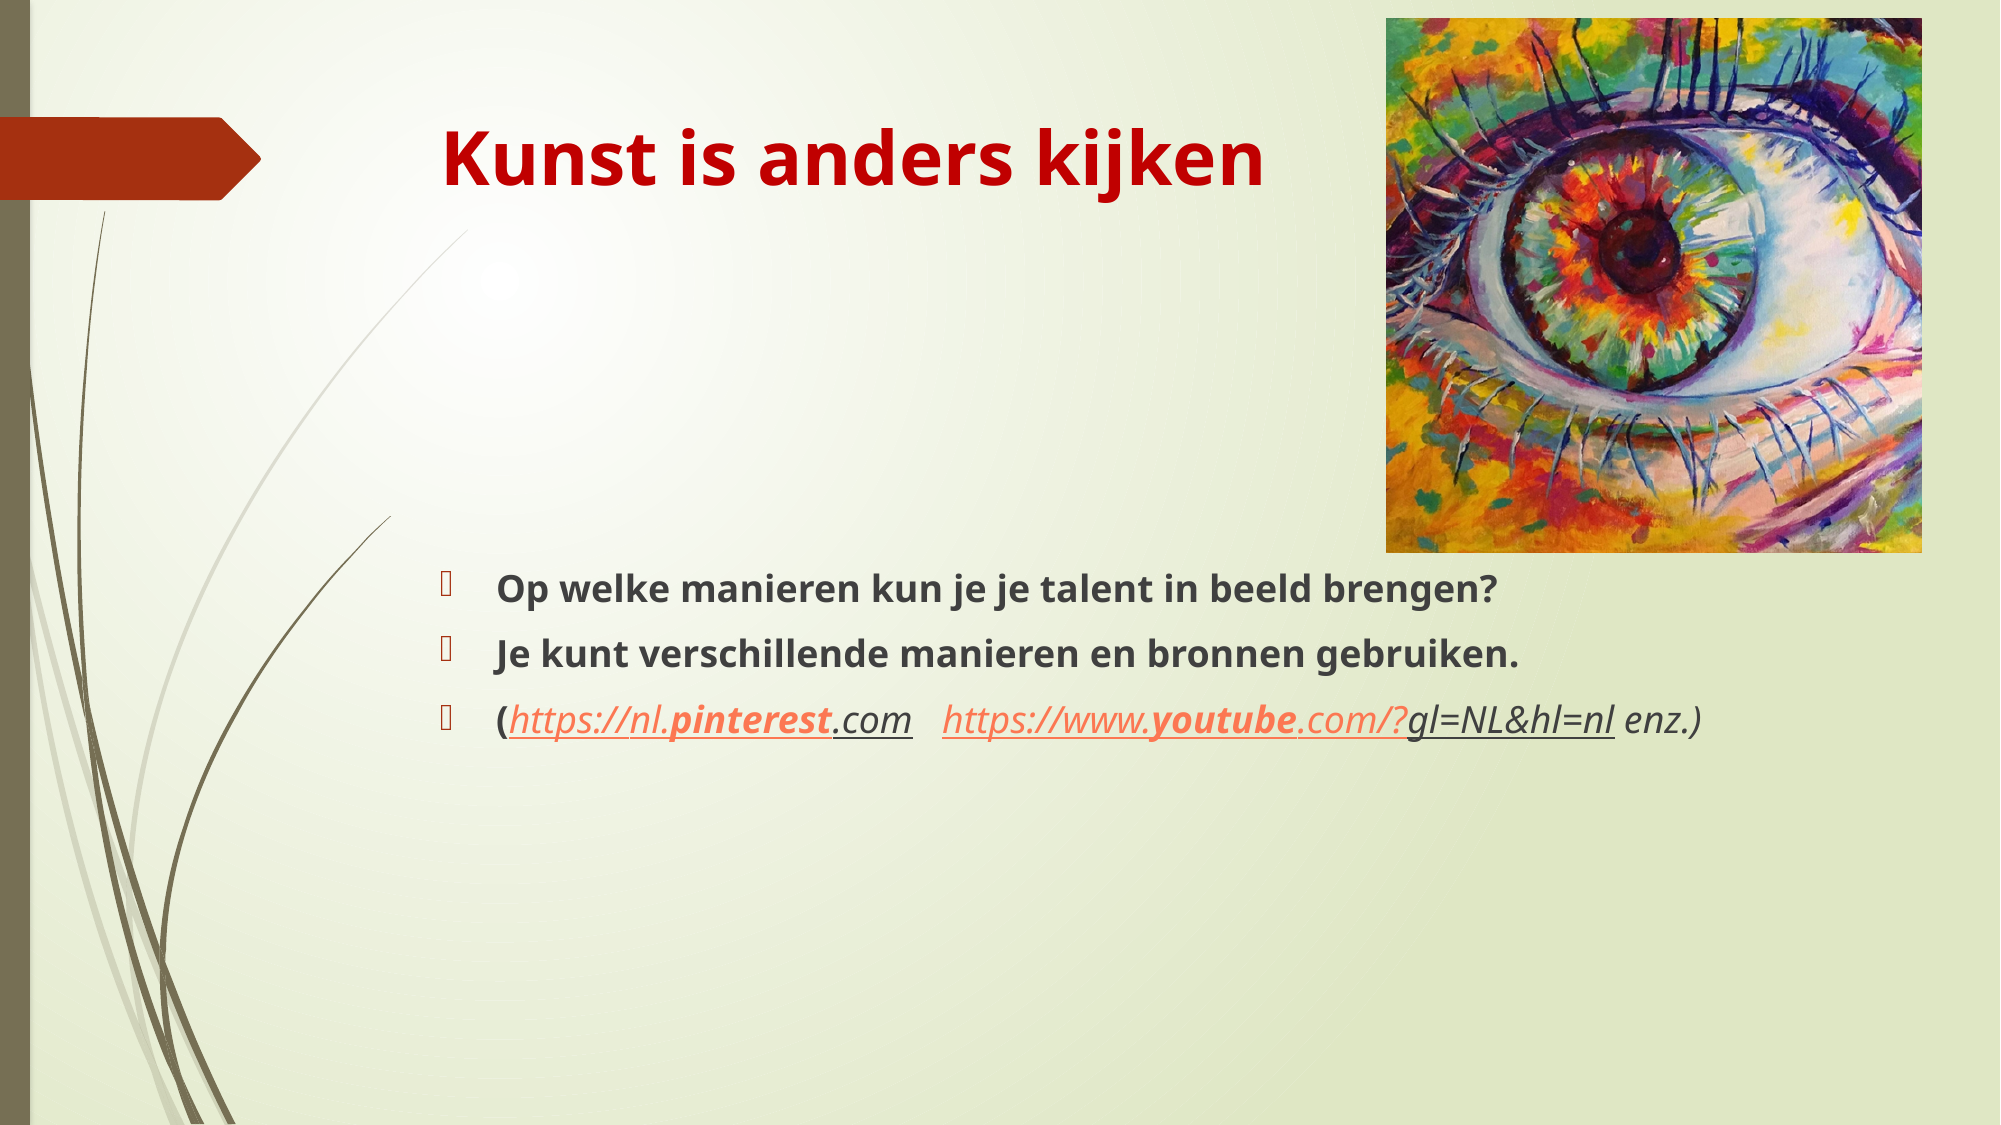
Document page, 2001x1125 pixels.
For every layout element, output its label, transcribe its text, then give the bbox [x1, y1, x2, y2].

list Op welke manieren kun je je talent in beeld brengen? Je kunt verschillende manieren en bronnen gebruiken. (https://nl.pinterest.com https://www.youtube.com/?gl=NL&hl=nl enz.) [424, 557, 1888, 970]
picture [1386, 17, 1922, 553]
title Kunst is anders kijken [425, 102, 1381, 313]
